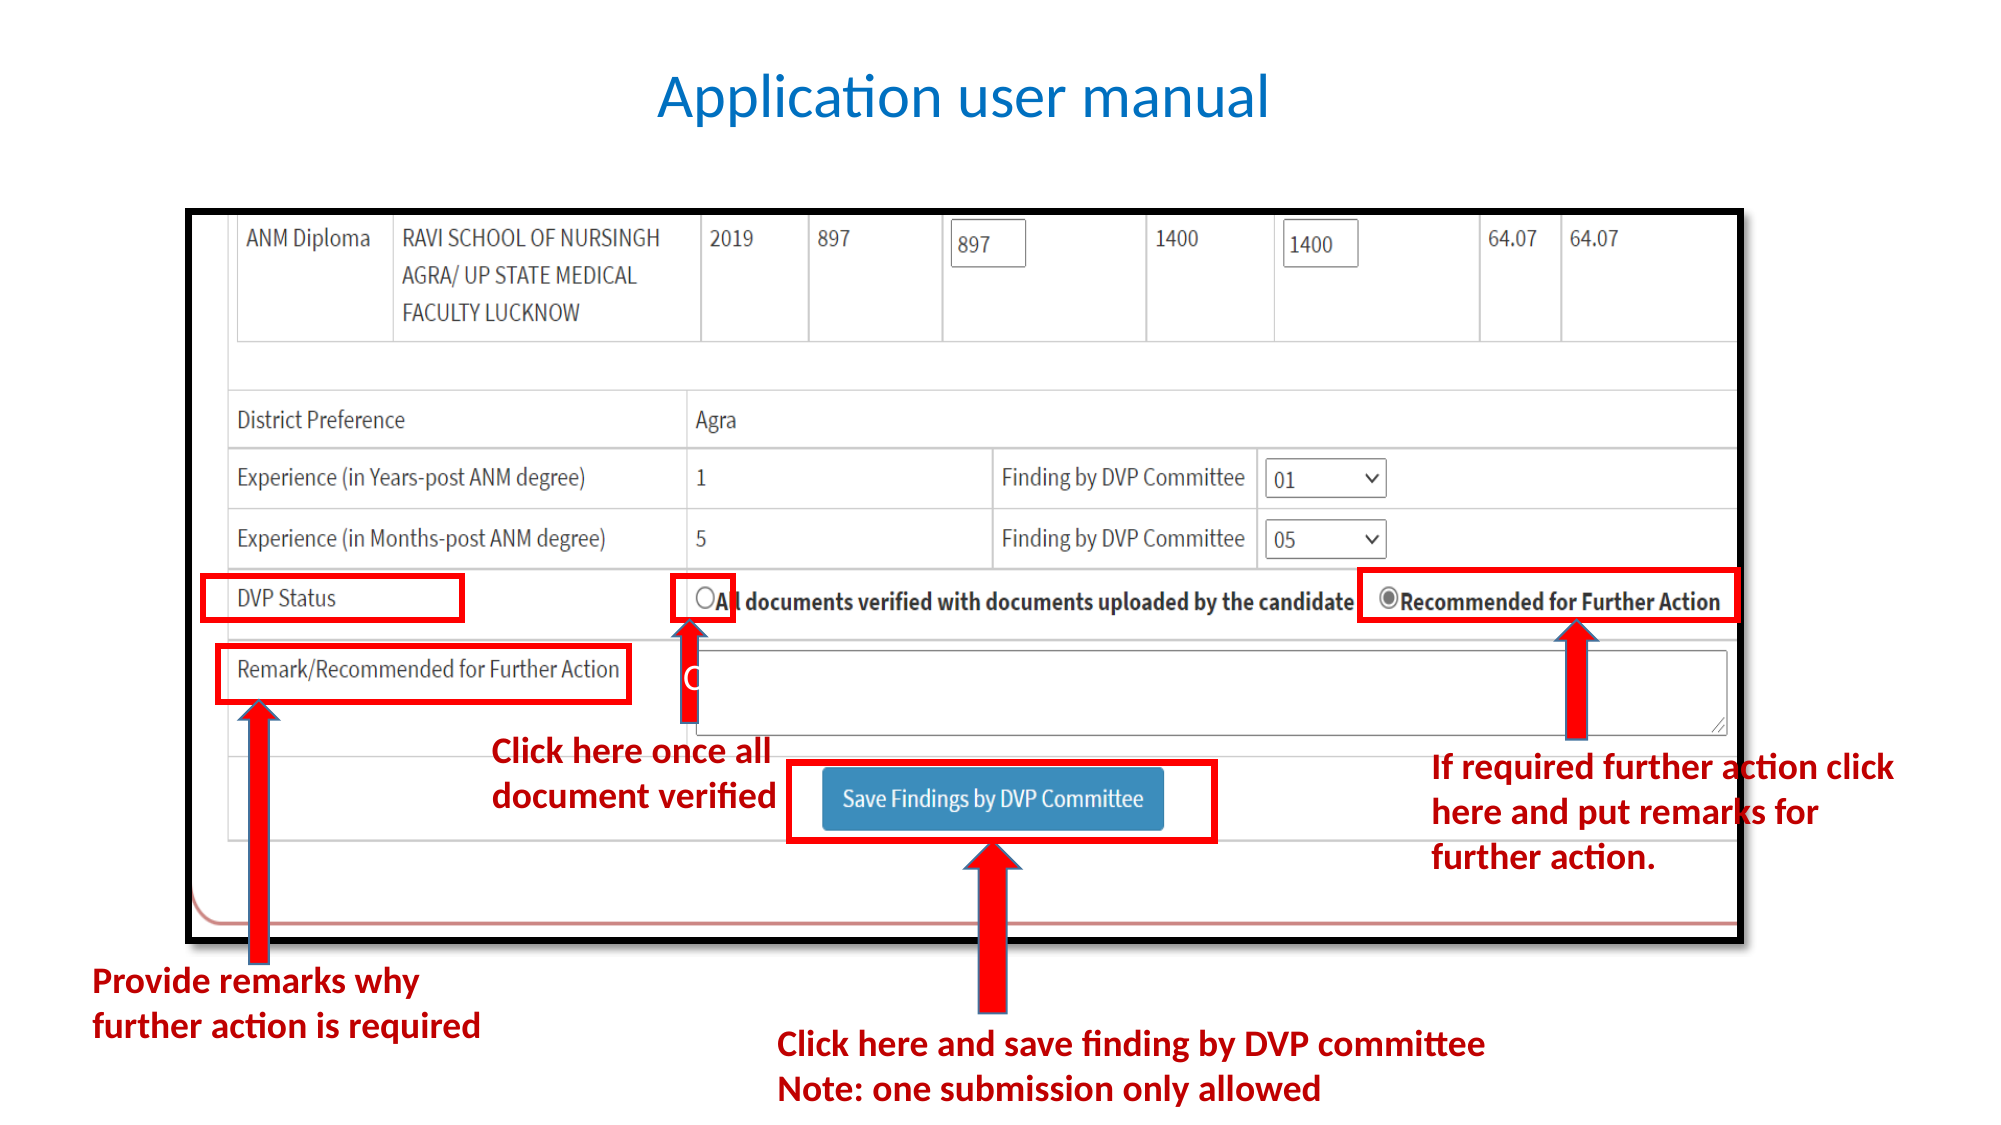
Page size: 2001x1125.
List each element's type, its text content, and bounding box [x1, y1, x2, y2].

text_box Click here and save finding by DVP committee Note: one submission only allowed [762, 1011, 1958, 1117]
text_box Provide remarks why further action is required [77, 948, 534, 1054]
text_box [977, 938, 1008, 1011]
text_box If required further action click here and put remarks for further action. [1738, 734, 1940, 885]
picture [191, 214, 1738, 938]
text_box [248, 938, 270, 948]
text_box Application user manual [642, 47, 1287, 138]
